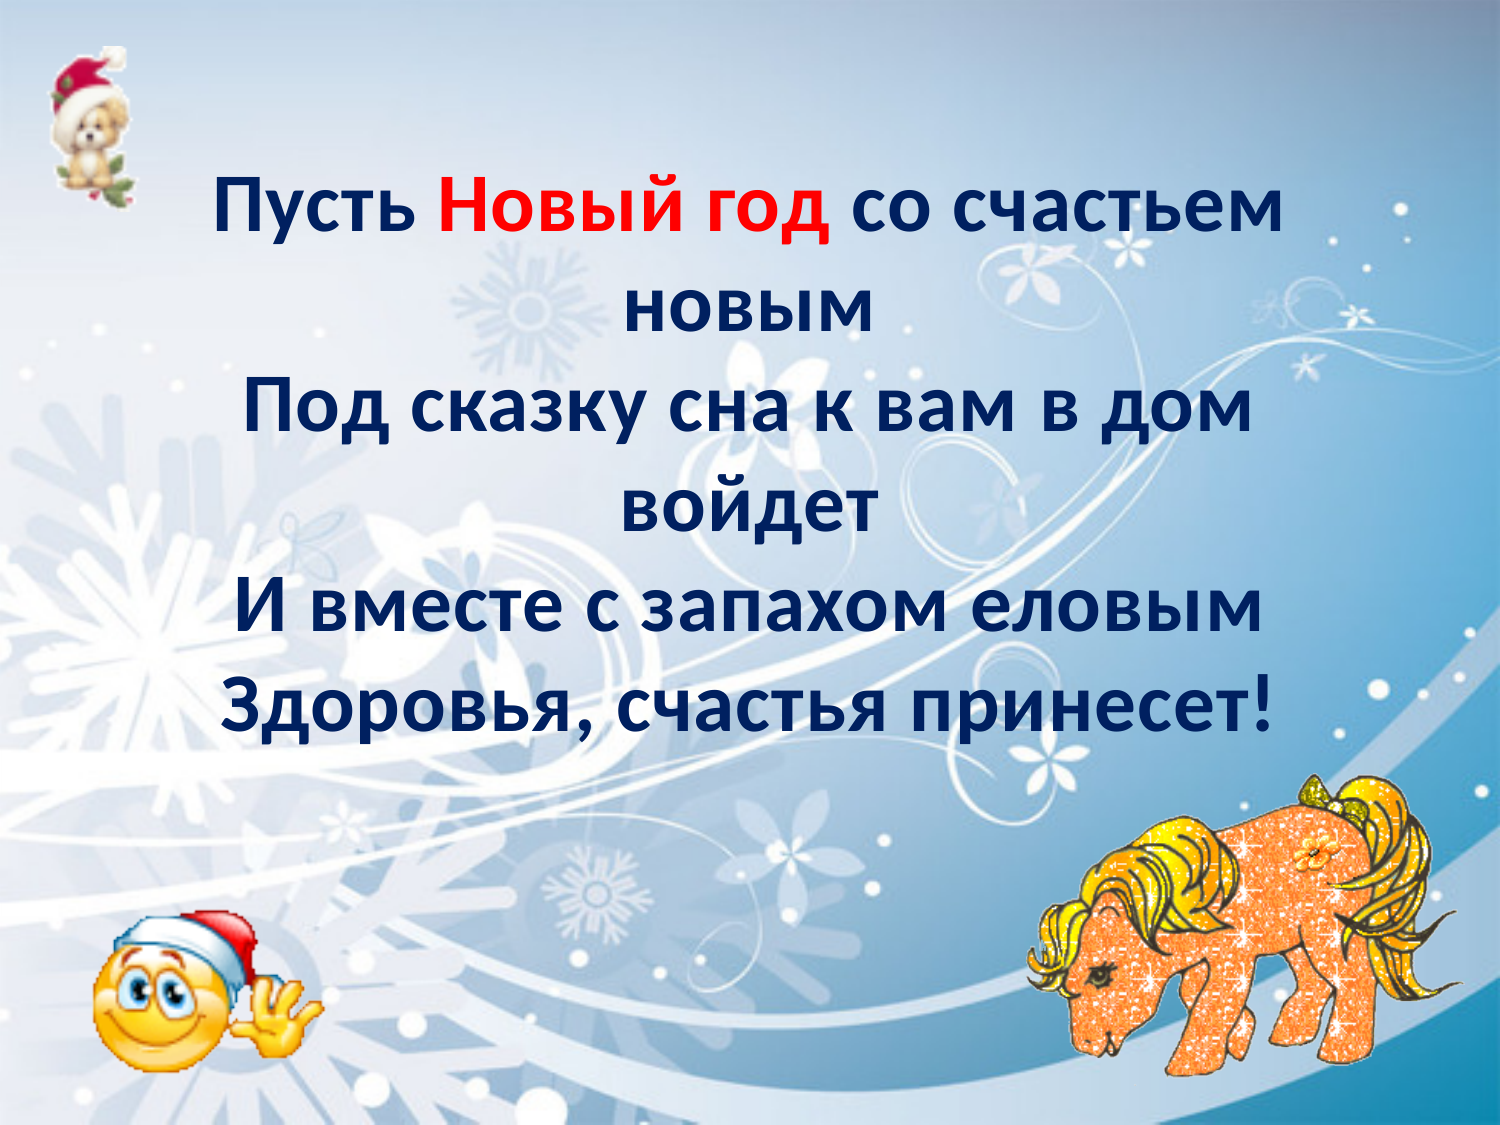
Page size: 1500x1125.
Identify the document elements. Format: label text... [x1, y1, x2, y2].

picture [0, 0, 1500, 1125]
text_box Пусть Новый год со счастьем новым Под сказку сна к вам в дом войдет И вместе с запахом еловым Здоровья, счастья принесет! [93, 140, 1407, 856]
